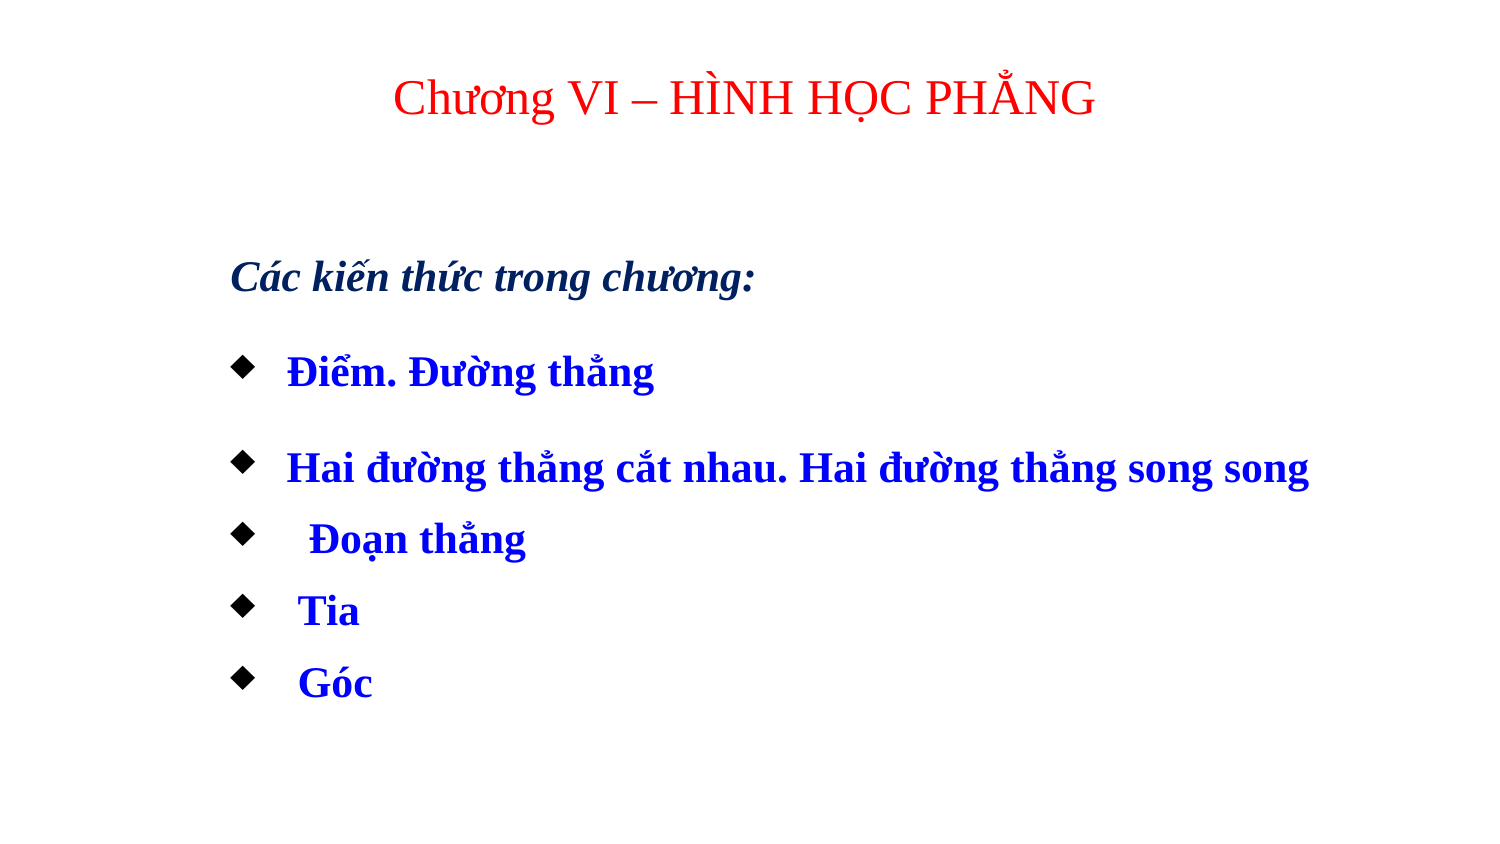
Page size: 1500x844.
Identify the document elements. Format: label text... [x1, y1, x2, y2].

text_box Chương VI – HÌNH HỌC PHẲNG [262, 57, 1229, 132]
text_box Các kiến thức trong chương: Điểm. Đường thẳng Hai đường thẳng cắt nhau. Hai đường thẳng song song Đoạn thẳng Tia Góc [215, 206, 1396, 714]
